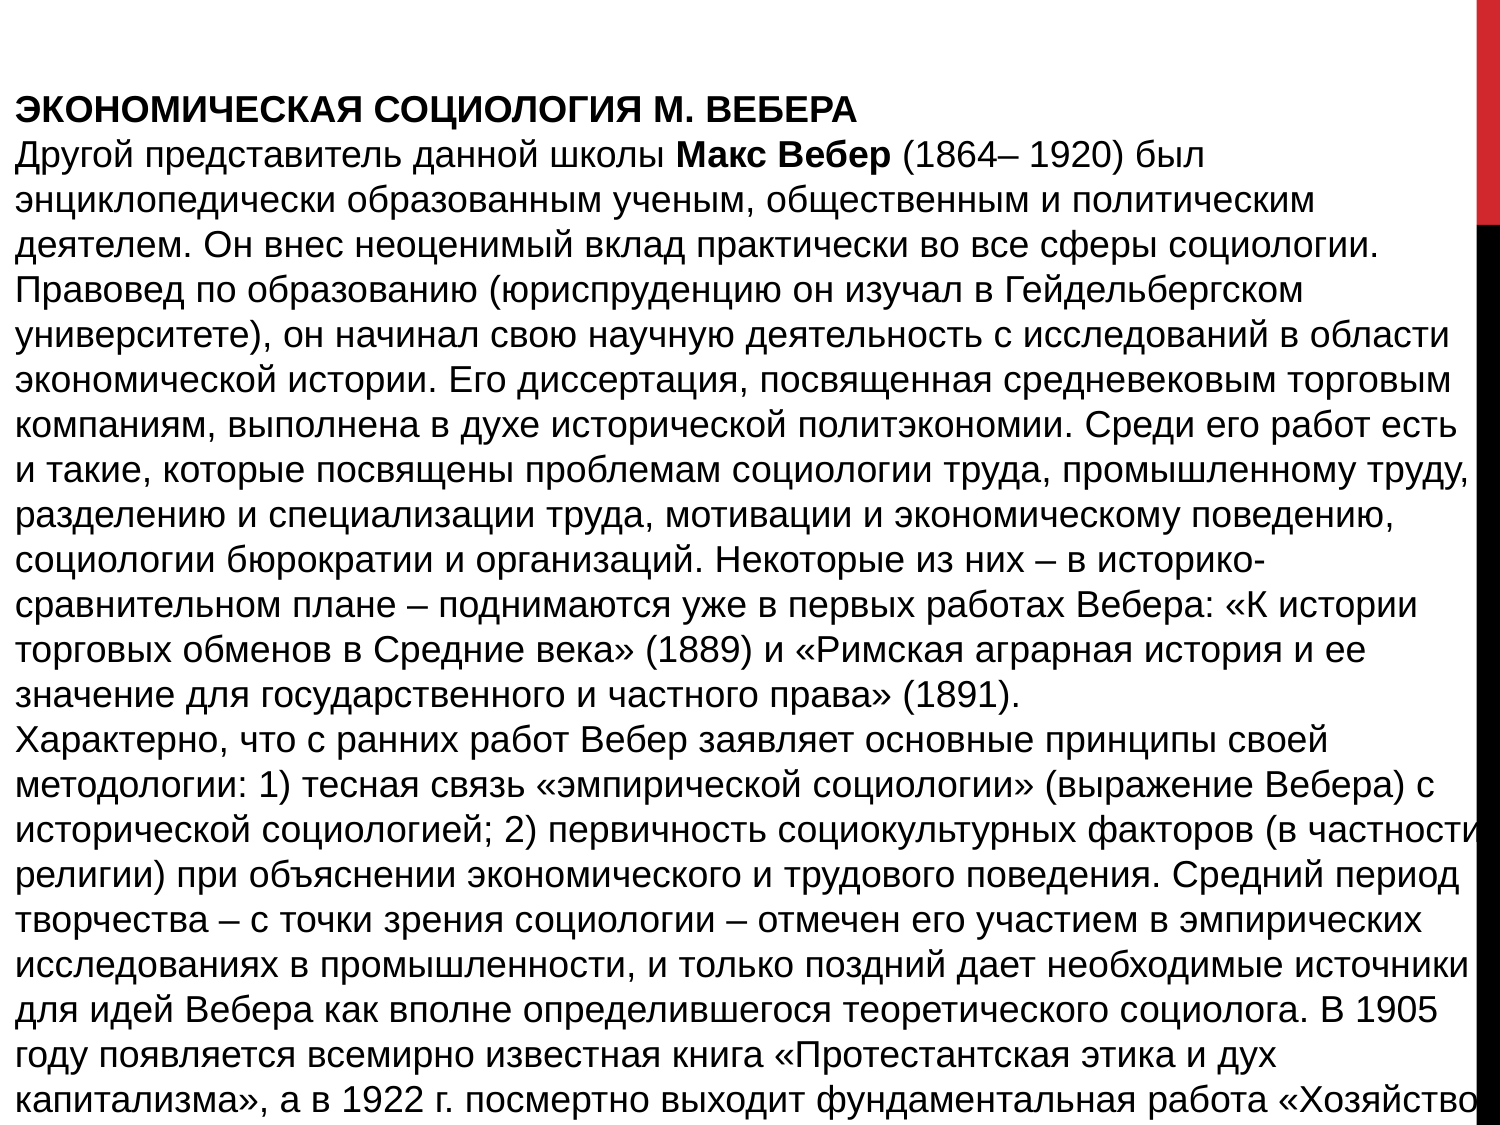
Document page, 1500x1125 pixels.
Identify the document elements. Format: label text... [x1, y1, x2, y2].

text_box ЭКОНОМИЧЕСКАЯ СОЦИОЛОГИЯ М. ВЕБЕРА Другой представитель данной школы Макс Вебер (1864– 1920) был энциклопедически образованным ученым, общественным и политическим деятелем. Он внес неоценимый вклад практически во все сферы социологии. Правовед по образованию (юриспруденцию он изучал в Гейдельбергском университете), он начинал свою научную деятельность с исследований в области экономической истории. Его диссертация, посвященная средневековым торговым компаниям, выполнена в духе исторической политэкономии. Среди его работ есть и такие, которые посвящены проблемам социологии труда, промышленному труду, разделению и специализации труда, мотивации и экономическому поведению, социологии бюрократии и организаций. Некоторые из них – в историко-сравнительном плане – поднимаются уже в первых работах Вебера: «К истории торговых обменов в Средние века» (1889) и «Римская аграрная история и ее значение для государственного и частного права» (1891). Характерно, что с ранних работ Вебер заявляет основные принципы своей методологии: 1) тесная связь «эмпирической социологии» (выражение Вебера) с исторической социологией; 2) первичность социокультурных факторов (в частности религии) при объяснении экономического и трудового поведения. Средний период творчества – с точки зрения социологии – отмечен его участием в эмпирических исследованиях в промышленности, и только поздний дает необходимые источники для идей Вебера как вполне определившегося теоретического социолога. В 1905 году появляется всемирно известная книга «Протестантская этика и дух капитализма», а в 1922 г. посмертно выходит фундаментальная работа «Хозяйство и общество». [0, 78, 1500, 1125]
